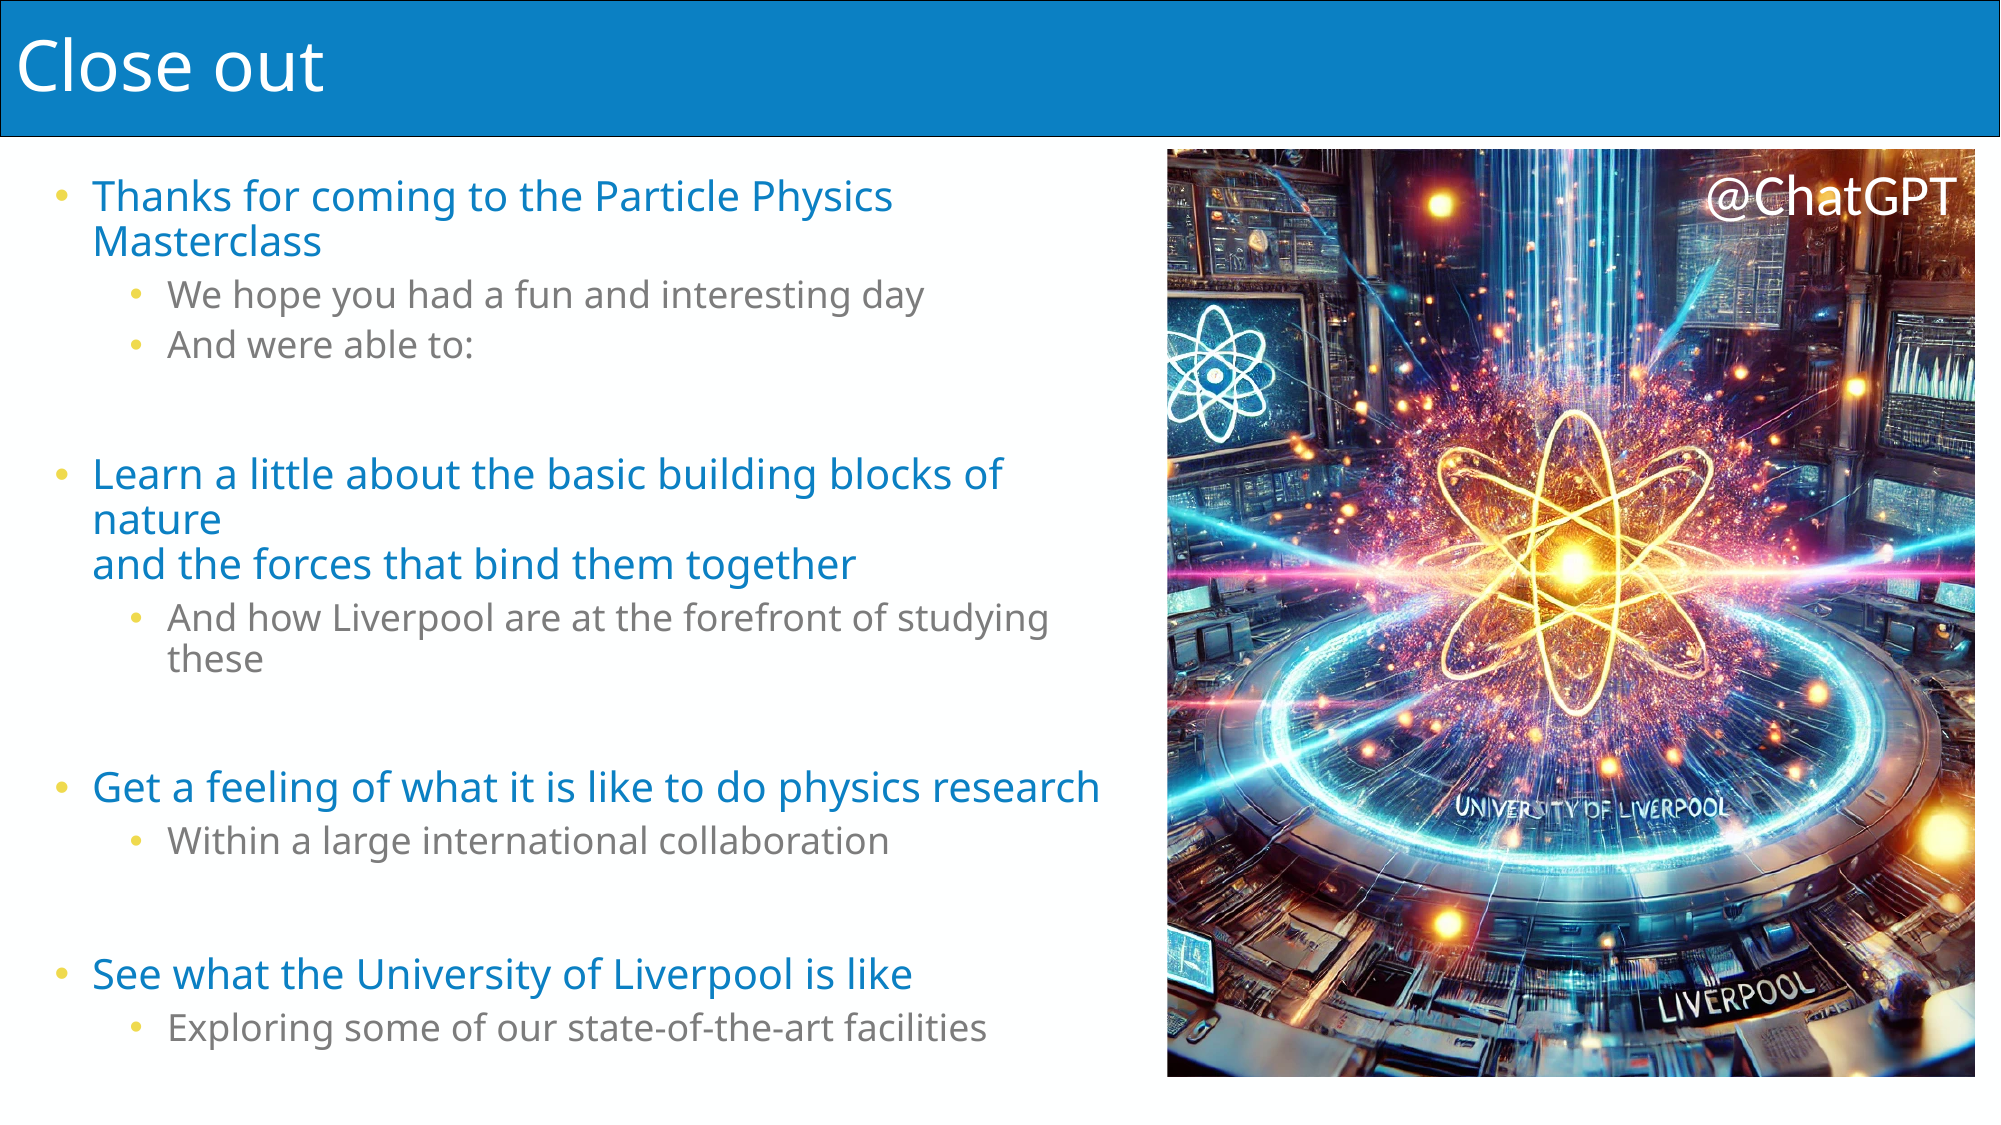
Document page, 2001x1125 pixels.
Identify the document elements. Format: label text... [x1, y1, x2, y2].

title Close out [0, 0, 2000, 137]
picture [1167, 149, 1976, 1077]
list Thanks for coming to the Particle Physics Masterclass We hope you had a fun and interesting day And were able to: Learn a little about the basic building blocks of nature and the forces that bind them together And how Liverpool are at the forefront of studying these Get a feeling of what it is like to do physics research Within a large international collaboration See what the University of Liverpool is like Exploring some of our state-of-the-art facilities [39, 167, 1146, 1016]
